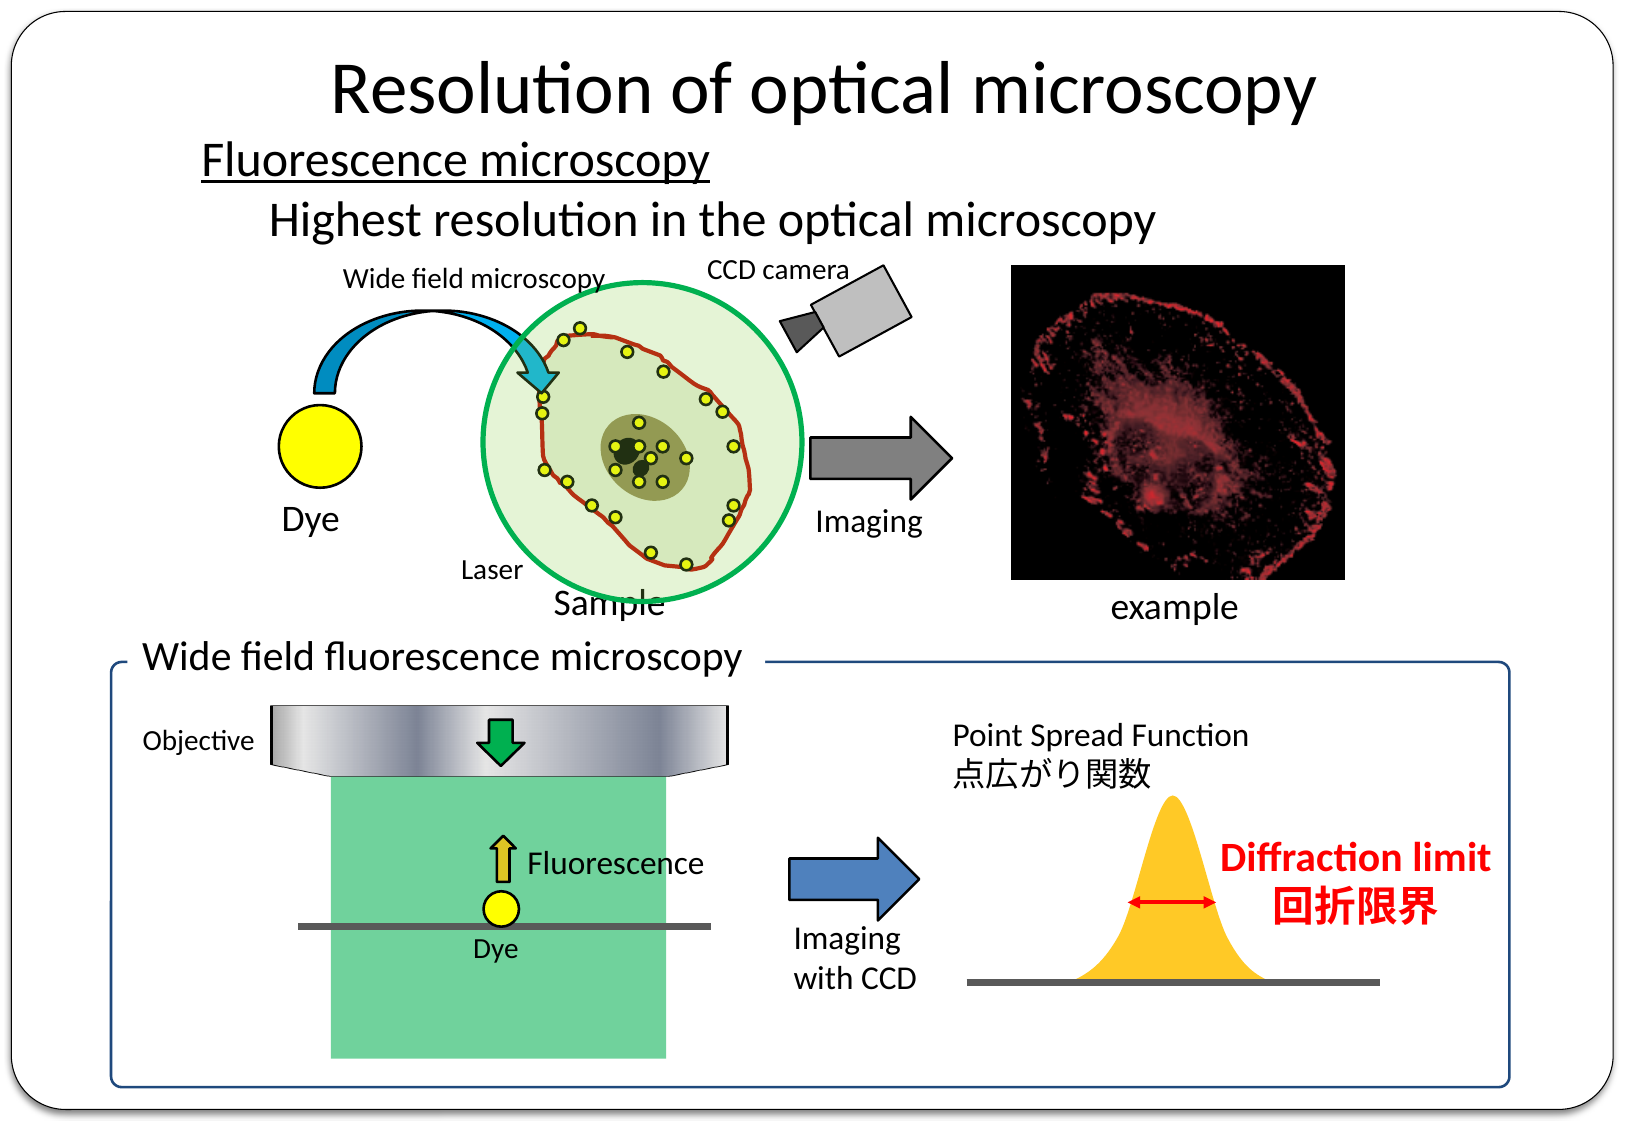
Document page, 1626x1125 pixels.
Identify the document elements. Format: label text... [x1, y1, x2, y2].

text_box Resolution of optical microscopy [186, 30, 1463, 136]
text_box Laser [446, 543, 565, 594]
text_box Wide field microscopy [328, 252, 648, 302]
text_box Fluorescence microscopy Highest resolution in the optical microscopy [186, 118, 1545, 254]
text_box Dye [458, 936, 541, 972]
picture [1010, 265, 1345, 580]
text_box Imaging with CCD [778, 909, 945, 1004]
text_box Diffraction limit 回折限界 [1166, 822, 1545, 938]
text_box [788, 836, 920, 922]
text_box [313, 309, 522, 395]
text_box [1074, 910, 1267, 979]
text_box Imaging [800, 491, 955, 547]
text_box Point Spread Function 点広がり関数 [937, 705, 1364, 801]
text_box [277, 404, 363, 486]
picture [269, 705, 731, 777]
text_box Objective [127, 714, 263, 764]
text_box Dye [266, 486, 397, 546]
text_box [809, 415, 953, 491]
text_box [482, 890, 521, 922]
text_box [560, 580, 725, 603]
text_box [1131, 801, 1191, 900]
text_box CCD camera [692, 243, 917, 294]
text_box [481, 281, 804, 559]
text_box Wide field fluorescence microscopy [127, 621, 766, 687]
text_box [109, 660, 1511, 1089]
text_box Sample [538, 580, 728, 631]
text_box [489, 835, 512, 883]
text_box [538, 333, 752, 571]
text_box Fluorescence [512, 834, 738, 889]
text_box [786, 289, 905, 350]
text_box example [1095, 588, 1344, 634]
